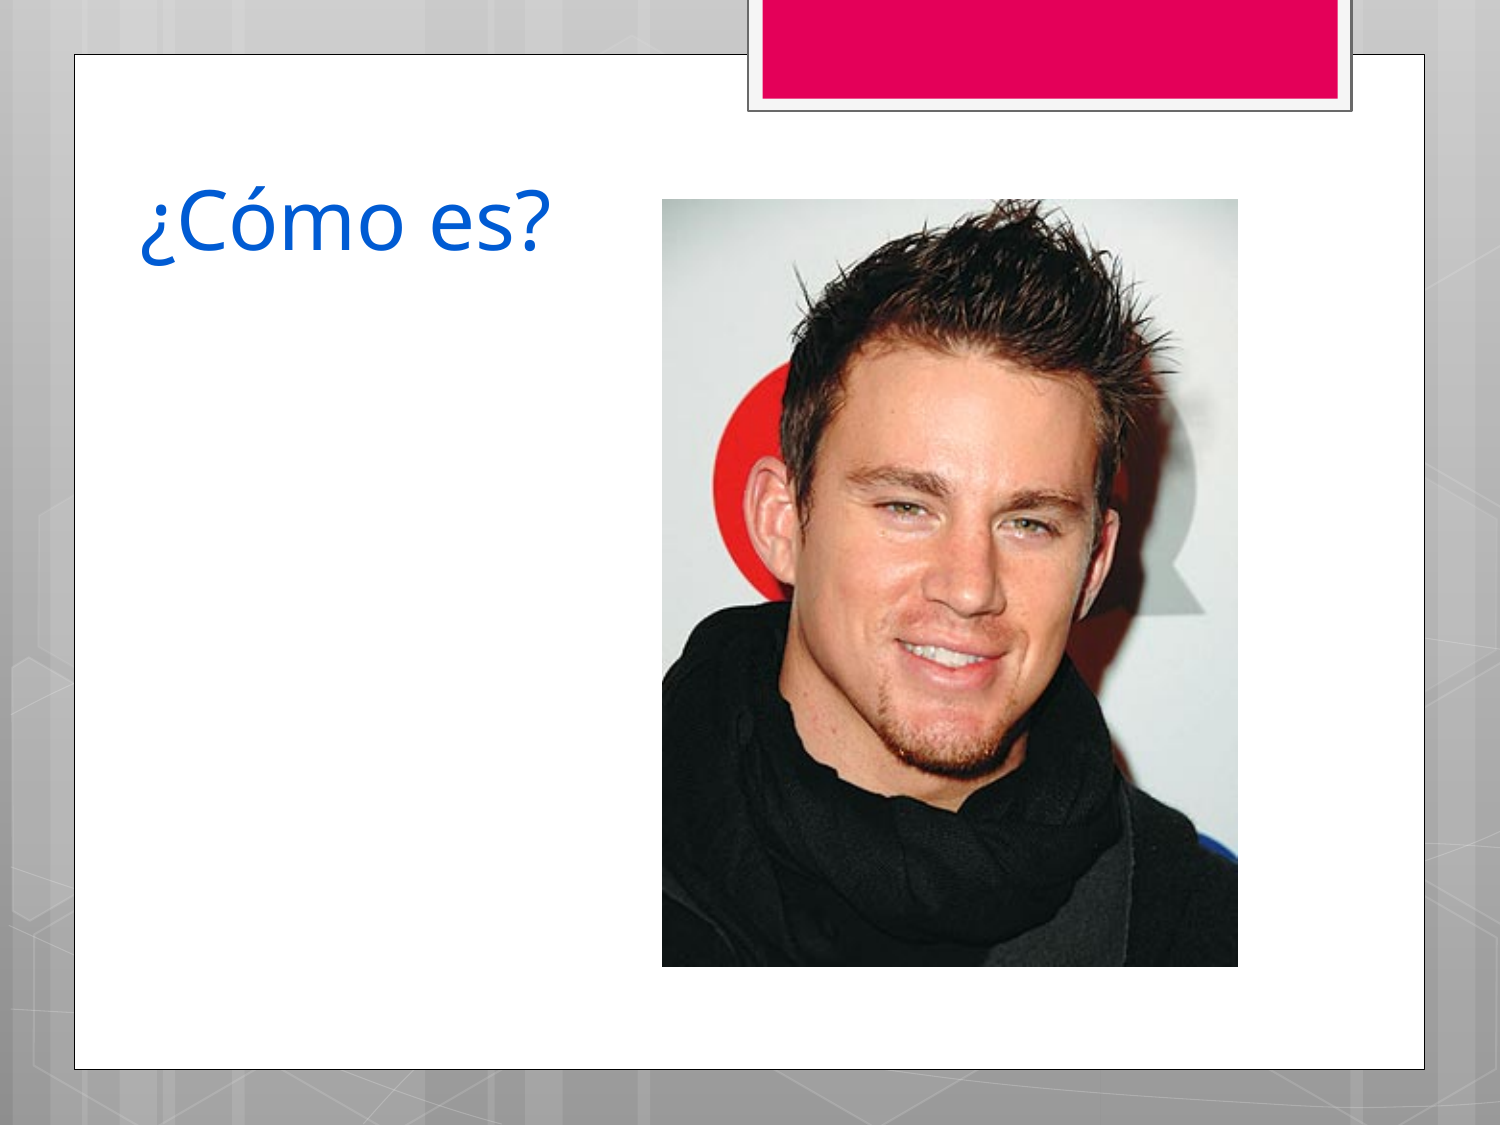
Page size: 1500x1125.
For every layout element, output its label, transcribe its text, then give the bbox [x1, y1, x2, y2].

text_box ¿Cómo es? [124, 87, 692, 275]
picture [662, 199, 1238, 967]
